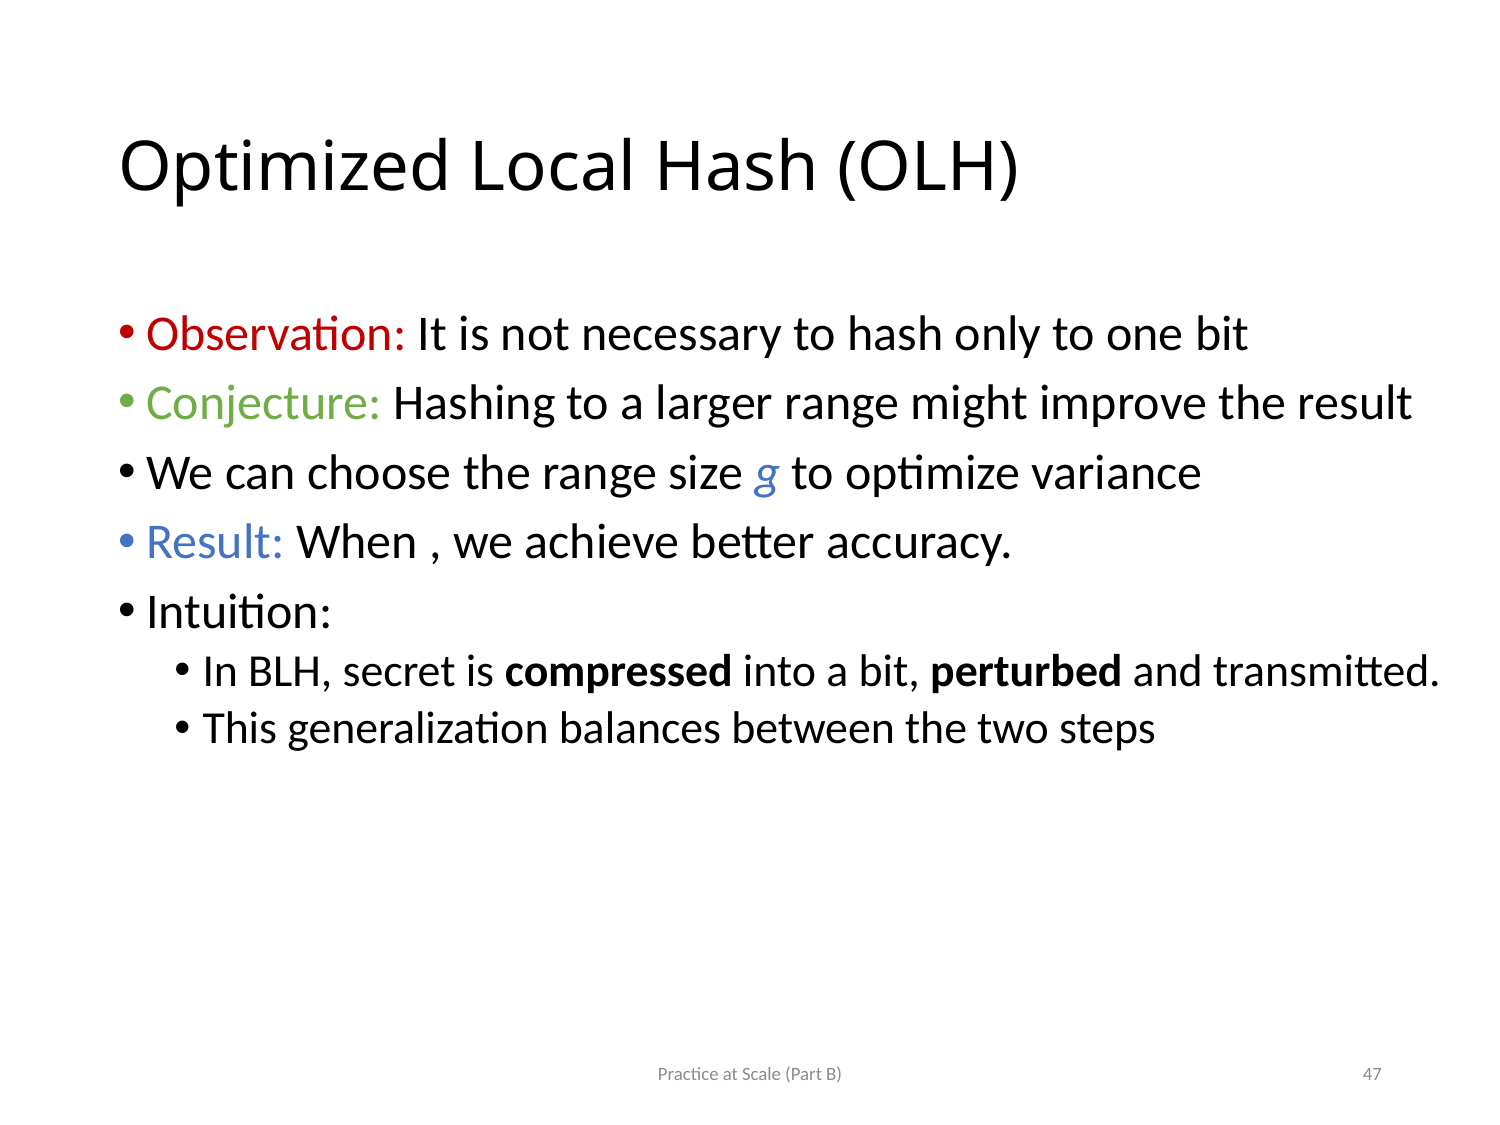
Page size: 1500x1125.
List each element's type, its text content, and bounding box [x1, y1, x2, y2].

title Optimized Local Hash (OLH) [103, 59, 1397, 278]
footer Practice at Scale (Part B) [496, 1042, 1004, 1103]
slide_number 47 [1059, 1042, 1397, 1103]
